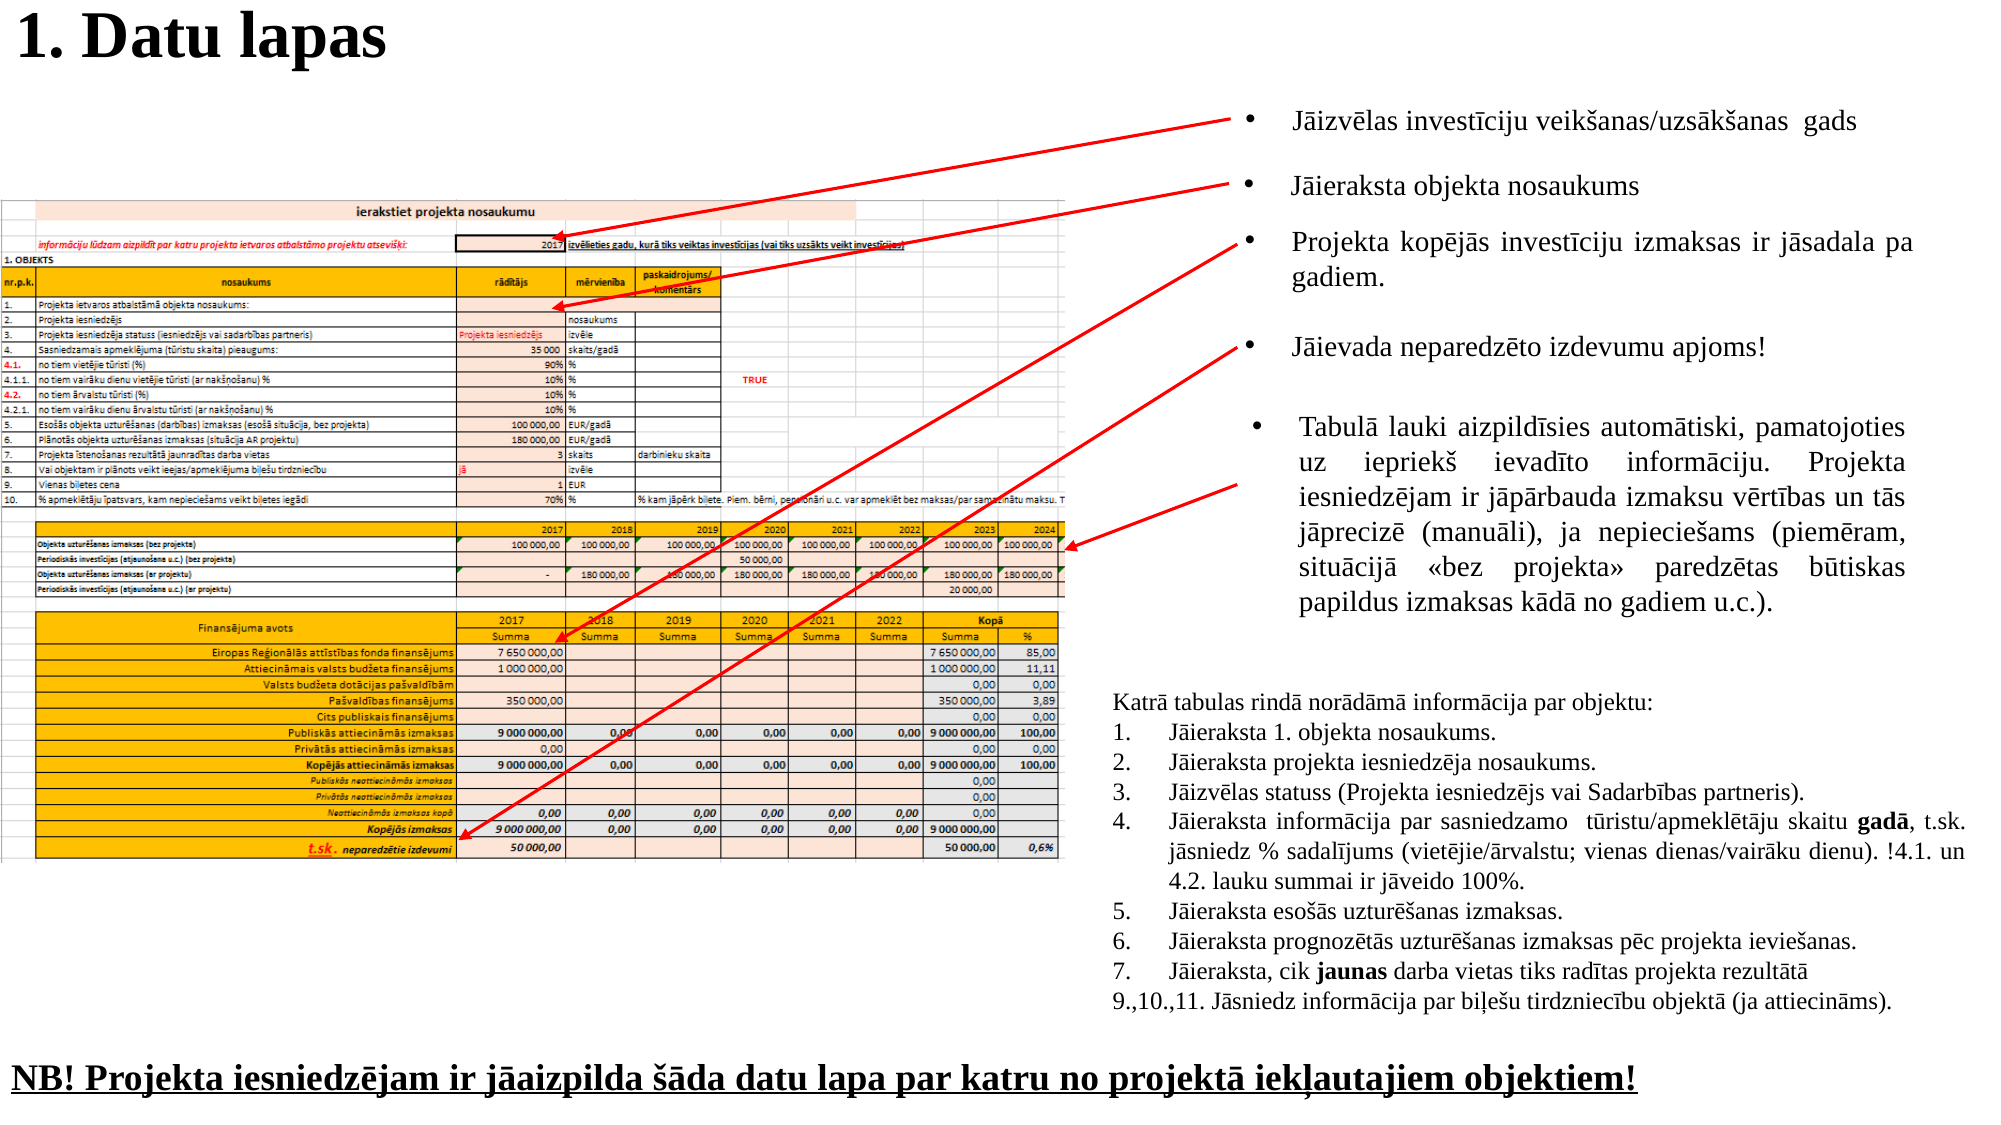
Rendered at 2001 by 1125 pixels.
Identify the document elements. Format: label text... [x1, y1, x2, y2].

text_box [458, 347, 1238, 841]
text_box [554, 244, 1238, 347]
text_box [551, 119, 1231, 239]
text_box Katrā tabulas rindā norādāmā informācija par objektu: Jāieraksta 1. objekta nosaukums. Jāieraksta projekta iesniedzēja nosaukums. Jāizvēlas statuss (Projekta iesniedzējs vai Sadarbības partneris). Jāieraksta informācija par sasniedzamo tūristu/apmeklētāju skaitu gadā, t.sk. jāsniedz % sadalījums (vietējie/ārvalstu; vienas dienas/vairāku dienu). !4.1. un 4.2. lauku summai ir jāveido 100%. Jāieraksta esošās uzturēšanas izmaksas. Jāieraksta prognozētās uzturēšanas izmaksas pēc projekta ieviešanas. Jāieraksta, cik jaunas darba vietas tiks radītas projekta rezultātā 9.,10.,11. Jāsniedz informācija par biļešu tirdzniecību objektā (ja attiecināms). [1097, 677, 1981, 1062]
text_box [551, 239, 1229, 309]
picture [0, 199, 1065, 863]
text_box Jāizvēlas investīciju veikšanas/uzsākšanas gads [1230, 93, 1898, 144]
text_box Tabulā lauki aizpildīsies automātiski, pamatojoties uz iepriekš ievadīto informāciju. Projekta iesniedzējam ir jāpārbauda izmaksu vērtības un tās jāprecizē (manuāli), ja nepieciešams (piemēram, situācijā «bez projekta» paredzētas būtiskas papildus izmaksas kādā no gadiem u.c.). [1238, 400, 1922, 670]
title 1. Datu lapas [0, 0, 552, 94]
text_box NB! Projekta iesniedzējam ir jāaizpilda šāda datu lapa par katru no projektā iekļautajiem objektiem! [0, 1045, 1769, 1106]
text_box Projekta kopējās investīciju izmaksas ir jāsadala pa gadiem. Jāievada neparedzēto izdevumu apjoms! [1229, 215, 1929, 440]
text_box Jāieraksta objekta nosaukums [1231, 158, 1769, 209]
